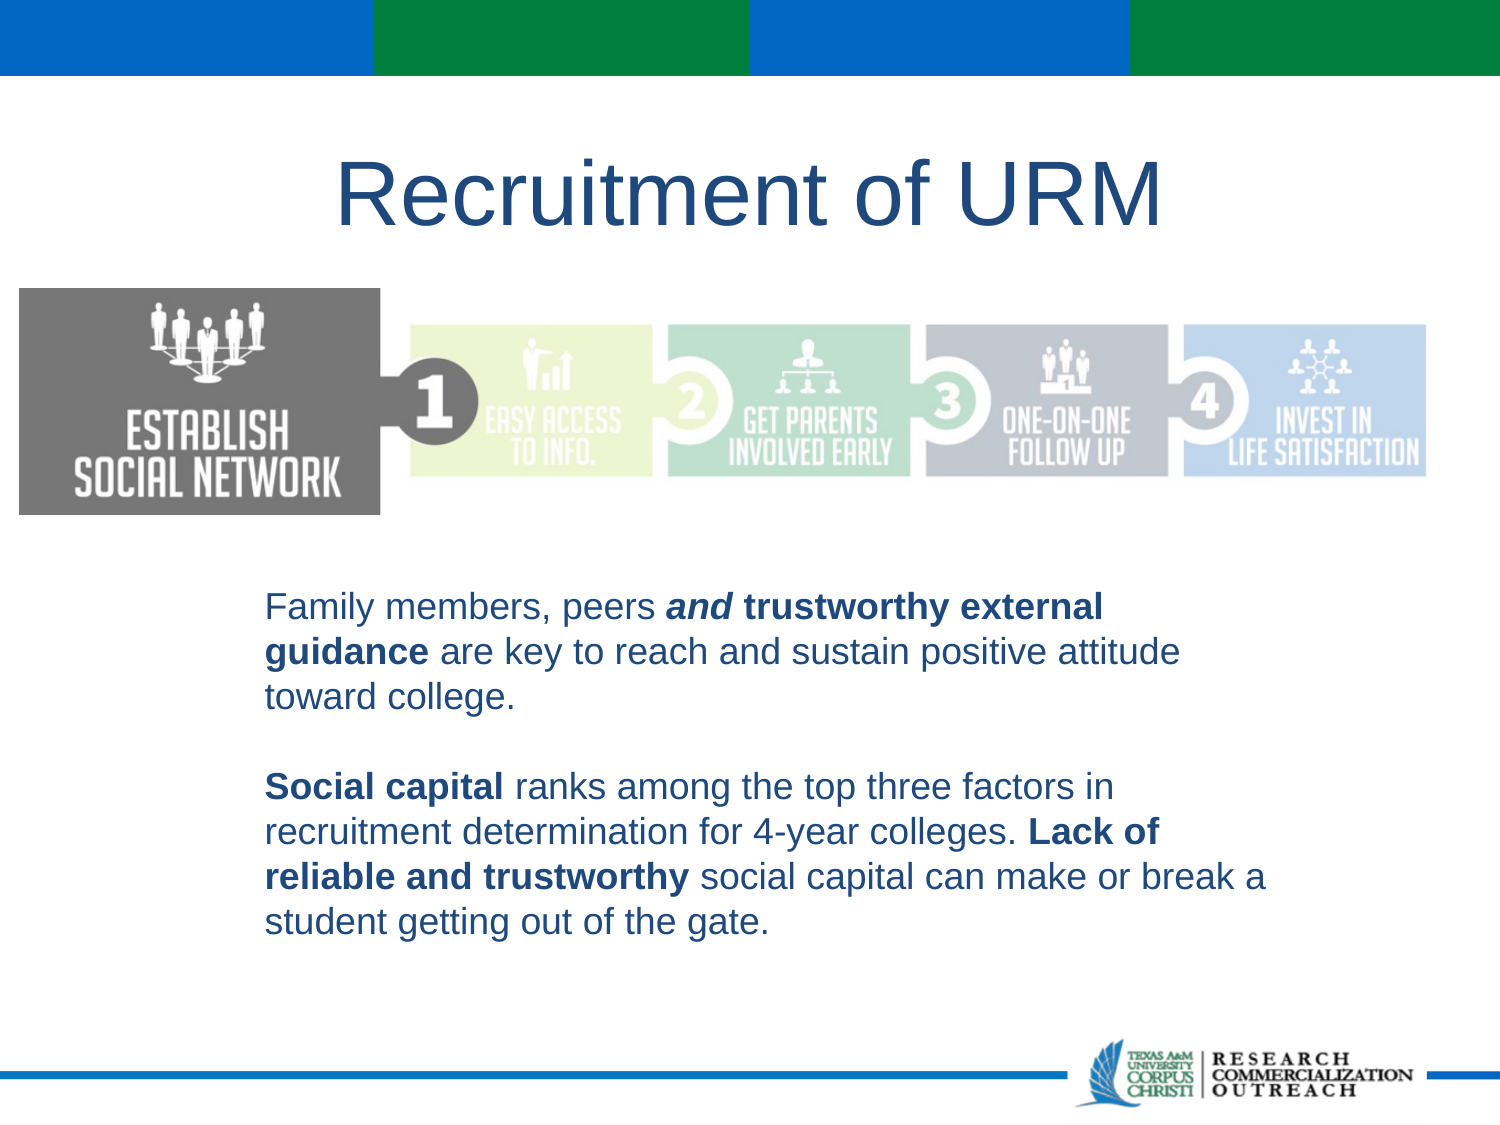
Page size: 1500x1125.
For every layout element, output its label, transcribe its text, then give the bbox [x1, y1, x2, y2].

picture [0, 0, 1500, 1125]
text_box Family members, peers and trustworthy external guidance are key to reach and sustain positive attitude toward college. Social capital ranks among the top three factors in recruitment determination for 4-year colleges. Lack of reliable and trustworthy social capital can make or break a student getting out of the gate. [249, 574, 1285, 950]
title Recruitment of URM [75, 94, 1425, 283]
